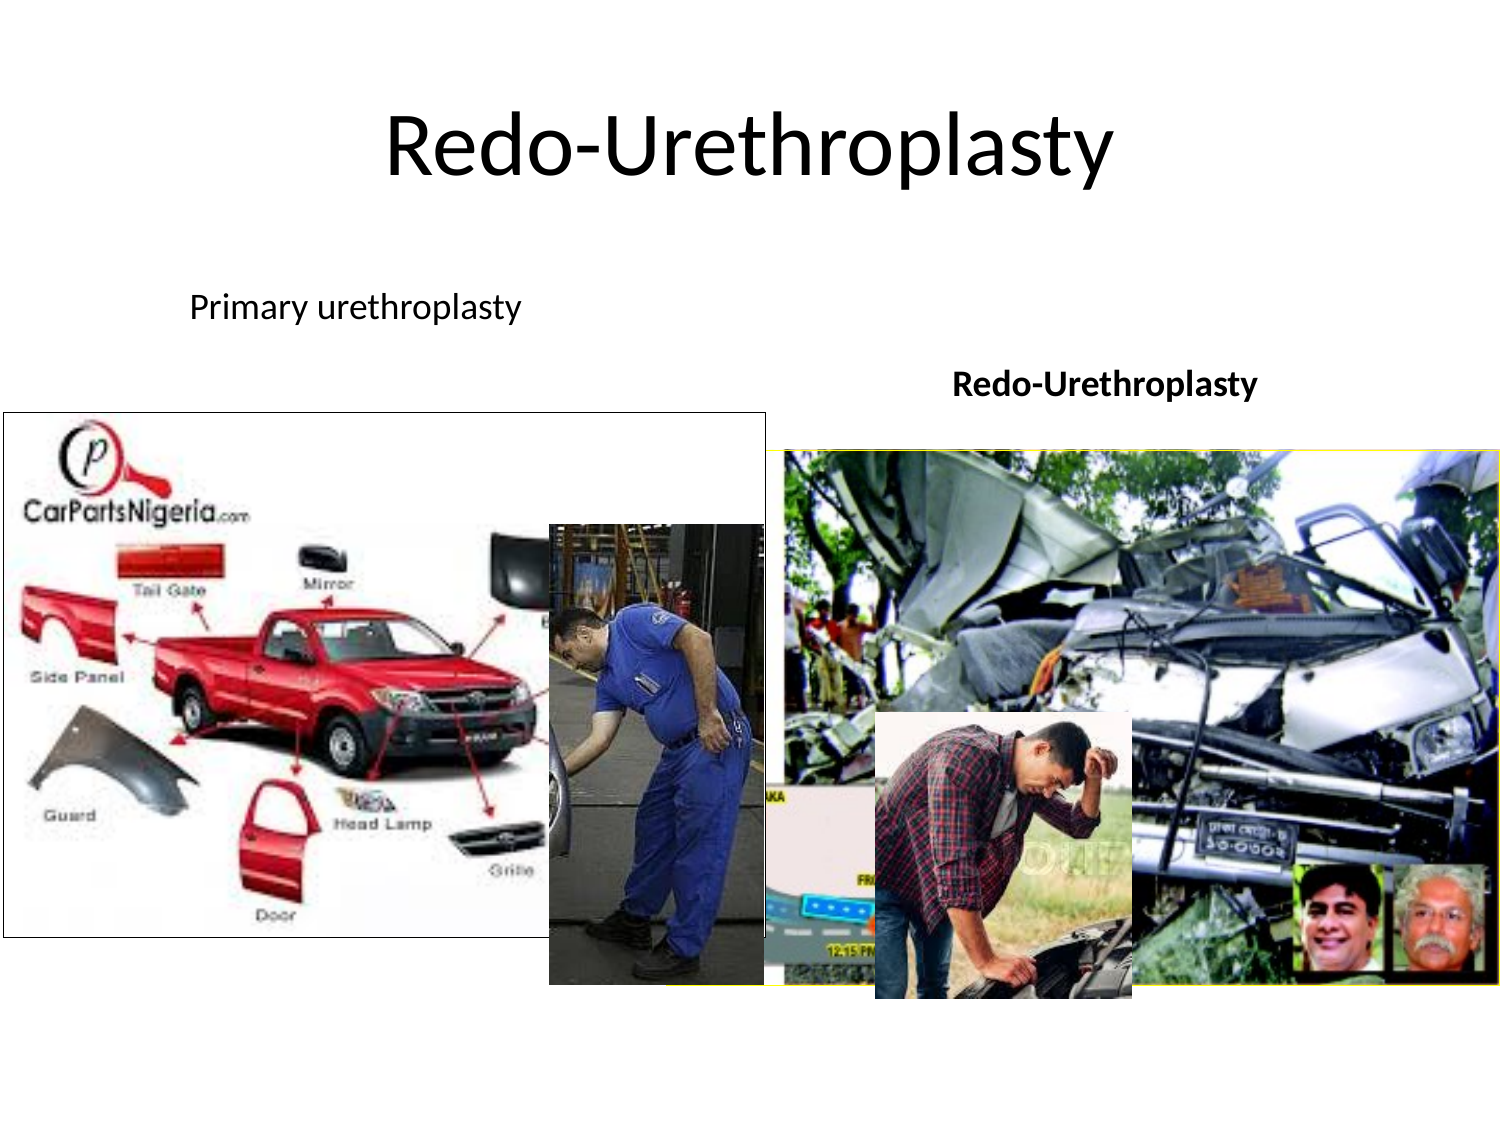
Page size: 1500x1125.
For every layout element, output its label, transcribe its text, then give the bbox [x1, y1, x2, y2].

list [768, 449, 1500, 986]
text_box Redo-Urethroplasty [937, 351, 1338, 412]
picture [3, 412, 766, 985]
title Redo-Urethroplasty [75, 45, 1425, 233]
text_box Primary urethroplasty [174, 274, 563, 335]
picture [874, 712, 1132, 999]
